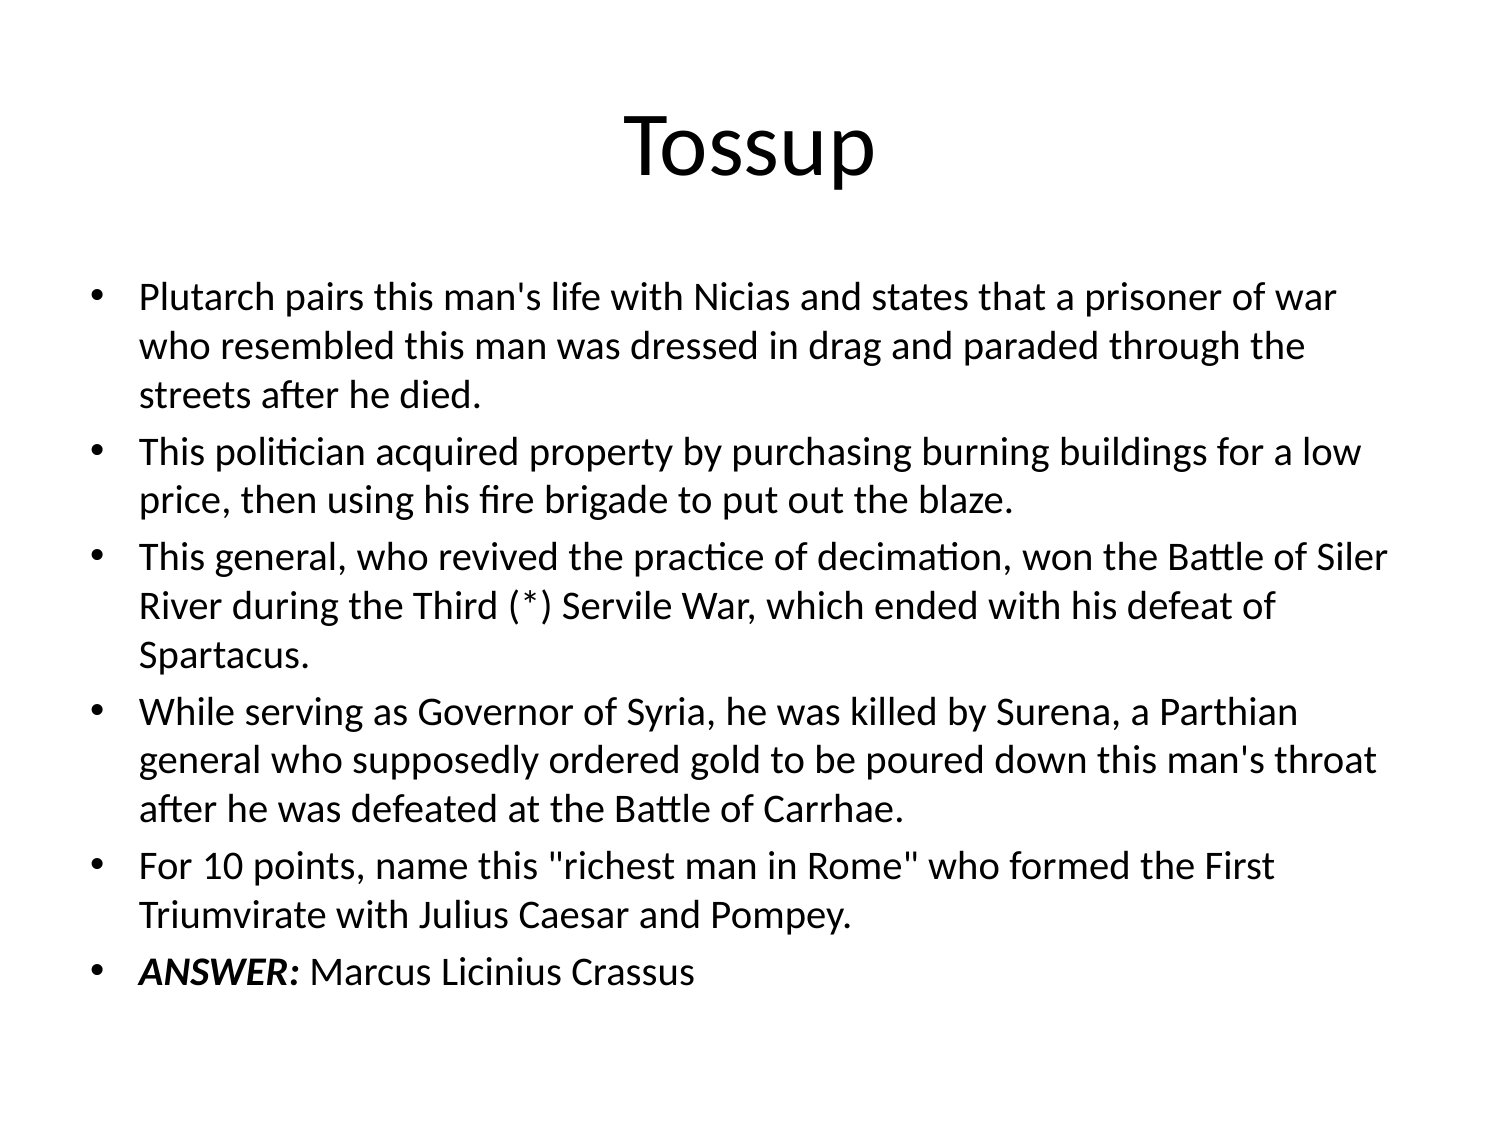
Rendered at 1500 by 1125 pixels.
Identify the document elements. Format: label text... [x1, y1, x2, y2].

title Tossup [75, 45, 1425, 233]
list Plutarch pairs this man's life with Nicias and states that a prisoner of war who resembled this man was dressed in drag and paraded through the streets after he died. This politician acquired property by purchasing burning buildings for a low price, then using his fire brigade to put out the blaze. This general, who revived the practice of decimation, won the Battle of Siler River during the Third (*) Servile War, which ended with his defeat of Spartacus. While serving as Governor of Syria, he was killed by Surena, a Parthian general who supposedly ordered gold to be poured down this man's throat after he was defeated at the Battle of Carrhae. For 10 points, name this "richest man in Rome" who formed the First Triumvirate with Julius Caesar and Pompey. ANSWER: Marcus Licinius Crassus [75, 262, 1425, 1005]
